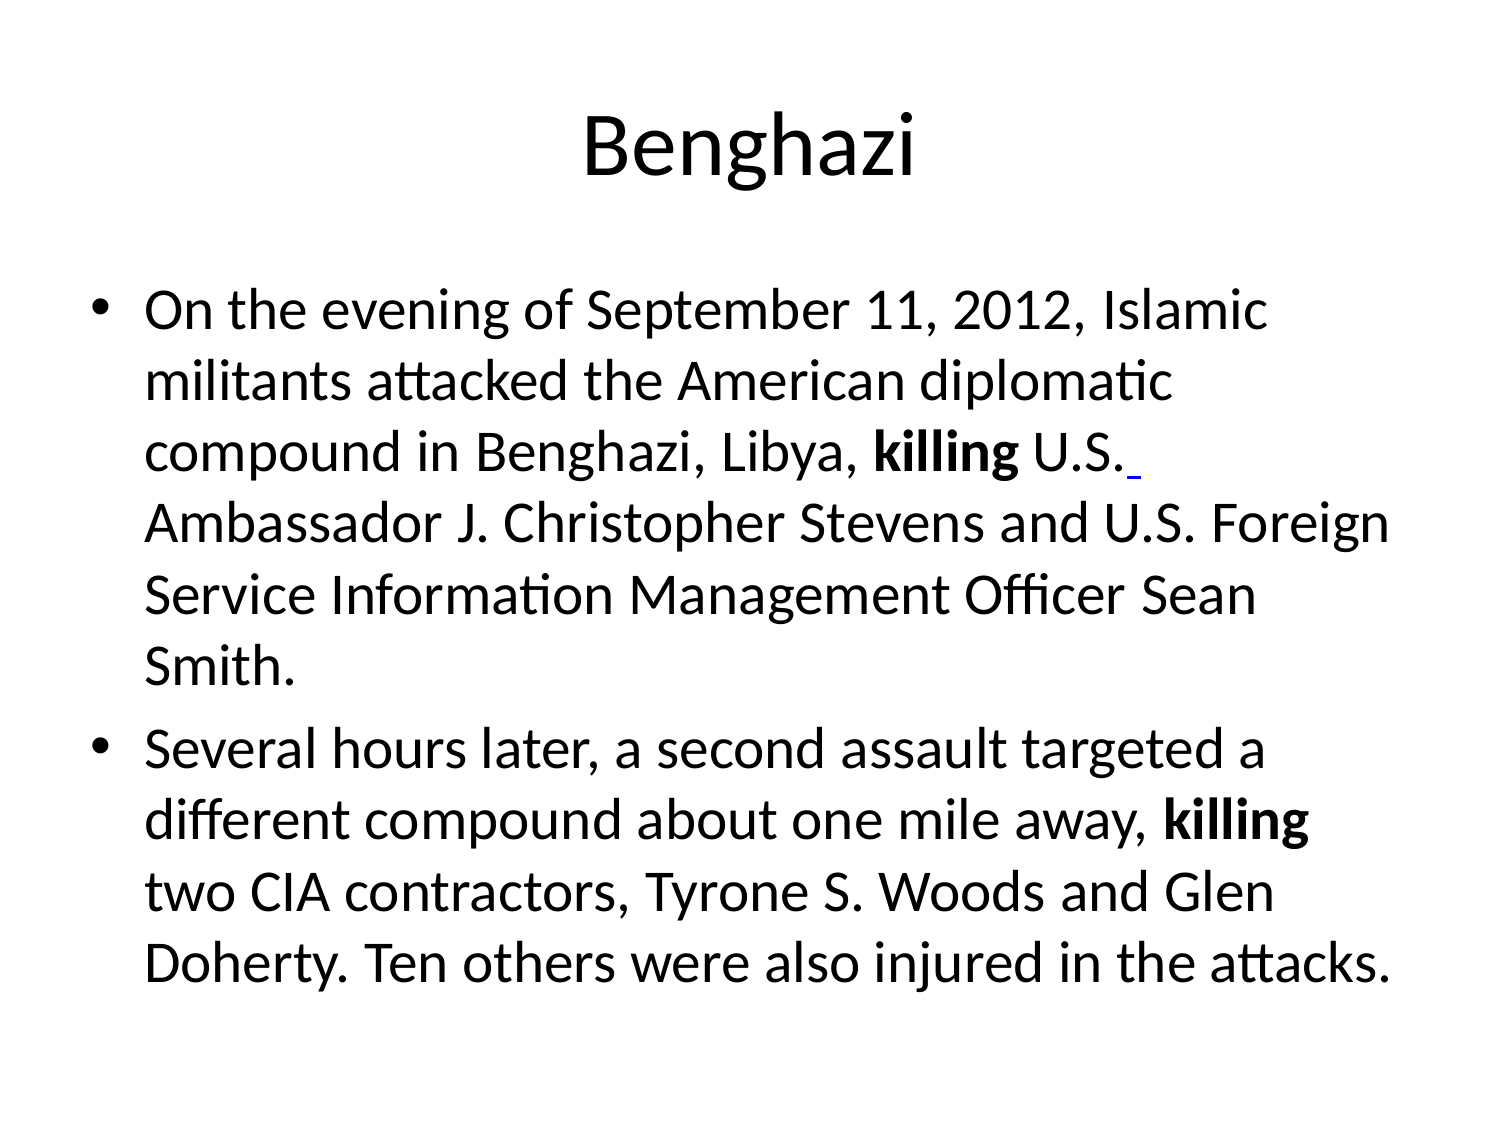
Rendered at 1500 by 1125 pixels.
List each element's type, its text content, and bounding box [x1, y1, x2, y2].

title Benghazi [75, 45, 1425, 233]
list On the evening of September 11, 2012, Islamic militants attacked the American diplomatic compound in Benghazi, Libya, killing U.S. Ambassador J. Christopher Stevens and U.S. Foreign Service Information Management Officer Sean Smith. Several hours later, a second assault targeted a different compound about one mile away, killing two CIA contractors, Tyrone S. Woods and Glen Doherty. Ten others were also injured in the attacks. [75, 262, 1425, 1005]
